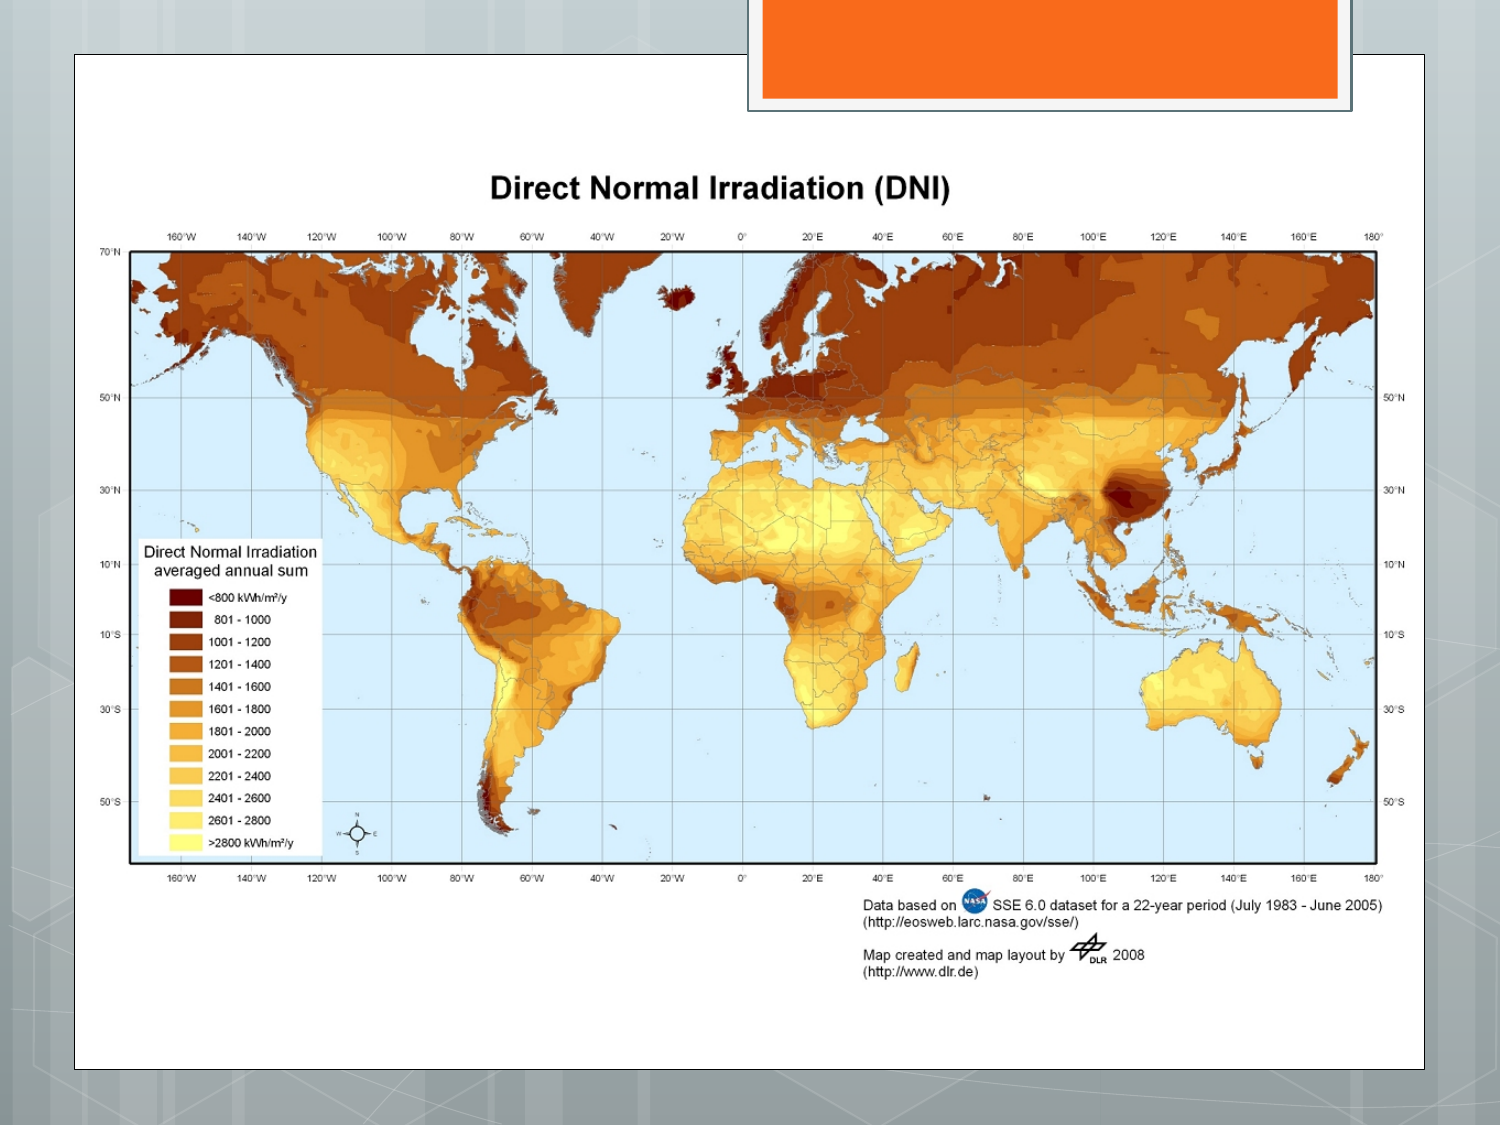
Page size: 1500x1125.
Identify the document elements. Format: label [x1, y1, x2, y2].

picture [88, 160, 1424, 995]
